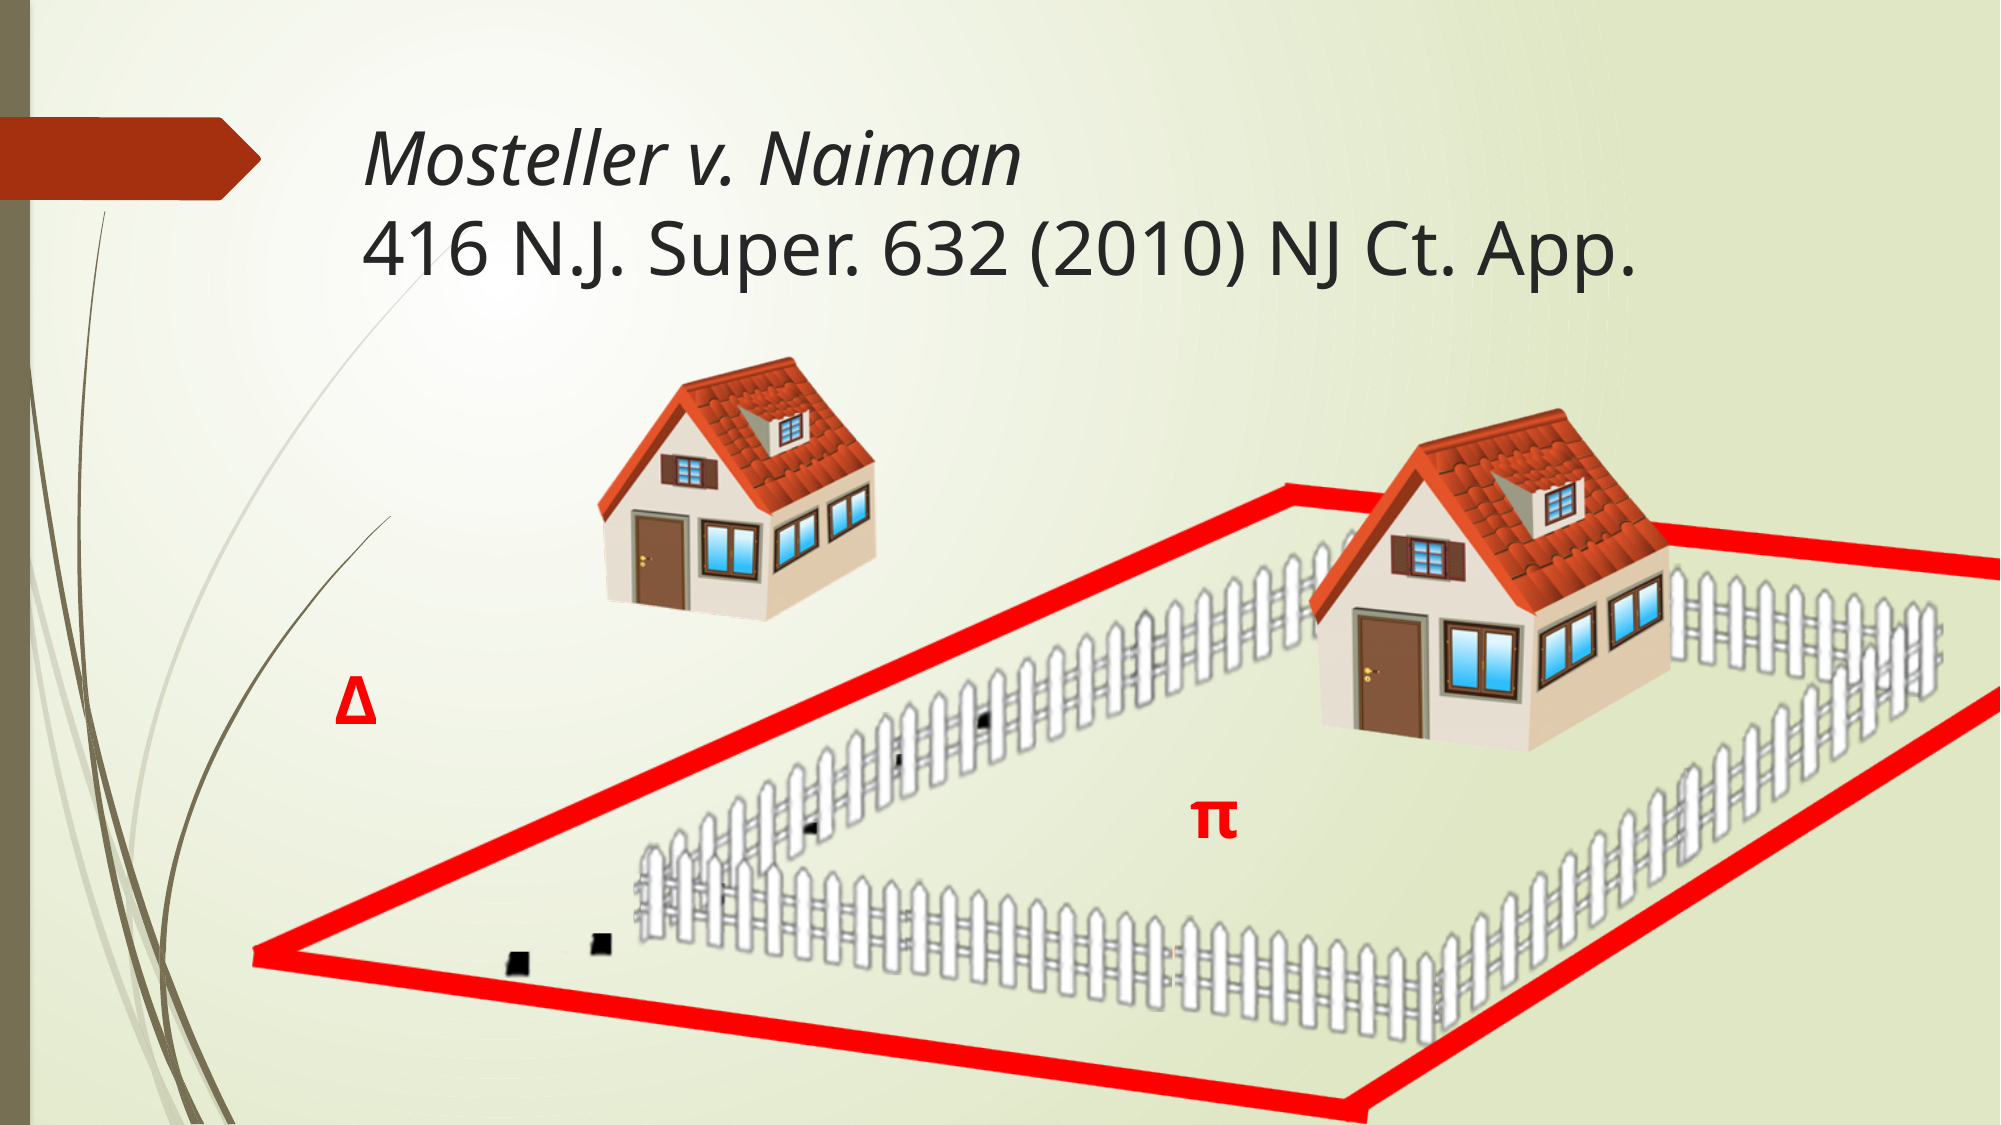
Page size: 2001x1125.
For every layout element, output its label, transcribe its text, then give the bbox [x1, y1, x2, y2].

title Mosteller v. Naiman 416 N.J. Super. 632 (2010) NJ Ct. App. [347, 102, 2000, 284]
picture [209, 284, 2000, 1125]
